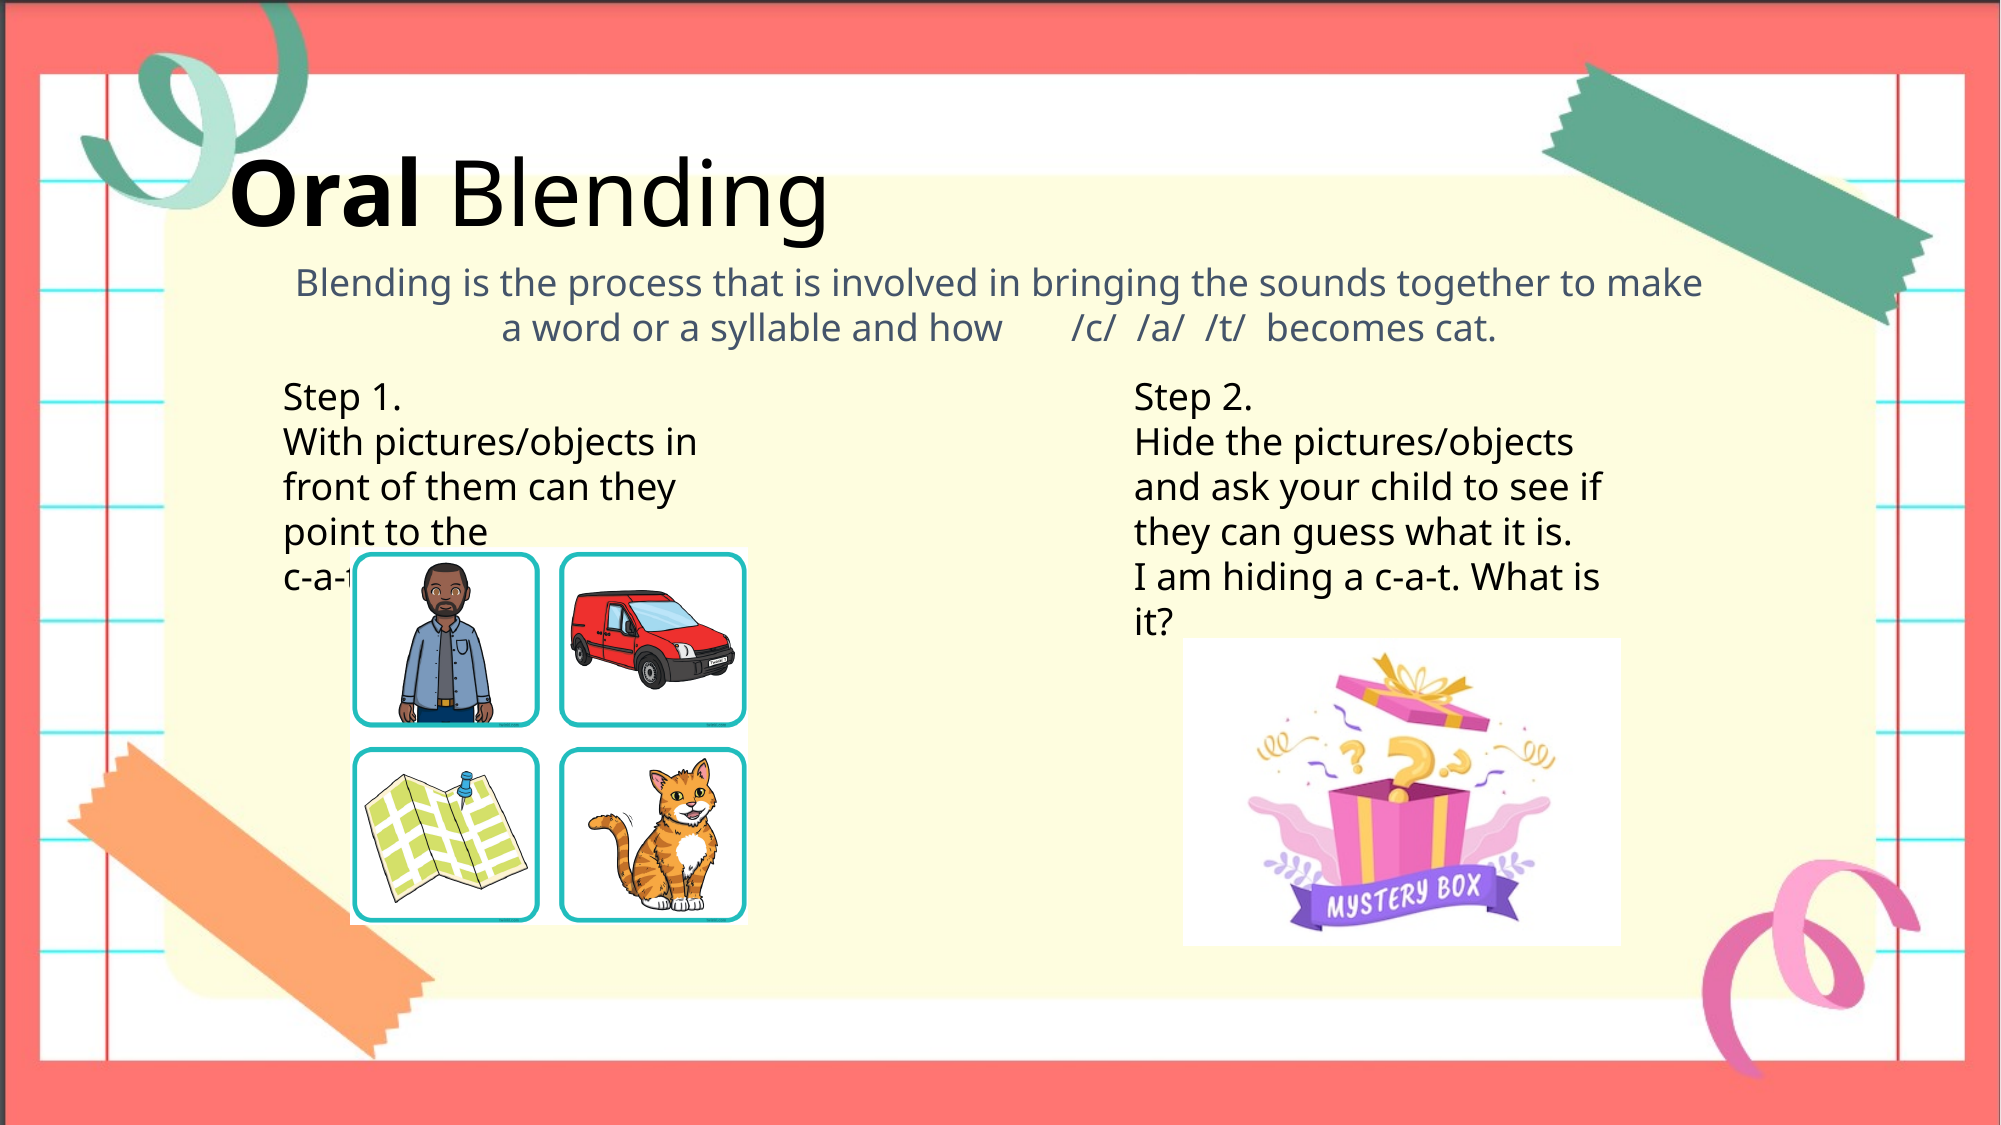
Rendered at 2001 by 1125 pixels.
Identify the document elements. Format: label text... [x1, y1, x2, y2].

title Oral Blending [212, 90, 1788, 305]
text_box Blending is the process that is involved in bringing the sounds together to make a word or a syllable and how /c/ /a/ /t/ becomes cat. [268, 251, 1732, 356]
picture [0, 0, 2001, 1125]
text_box Step 1. With pictures/objects in front of them can they point to the c-a-t? [268, 365, 785, 1010]
text_box Step 2. Hide the pictures/objects and ask your child to see if they can guess what it is. I am hiding a c-a-t. What is it? [1119, 365, 1636, 1055]
